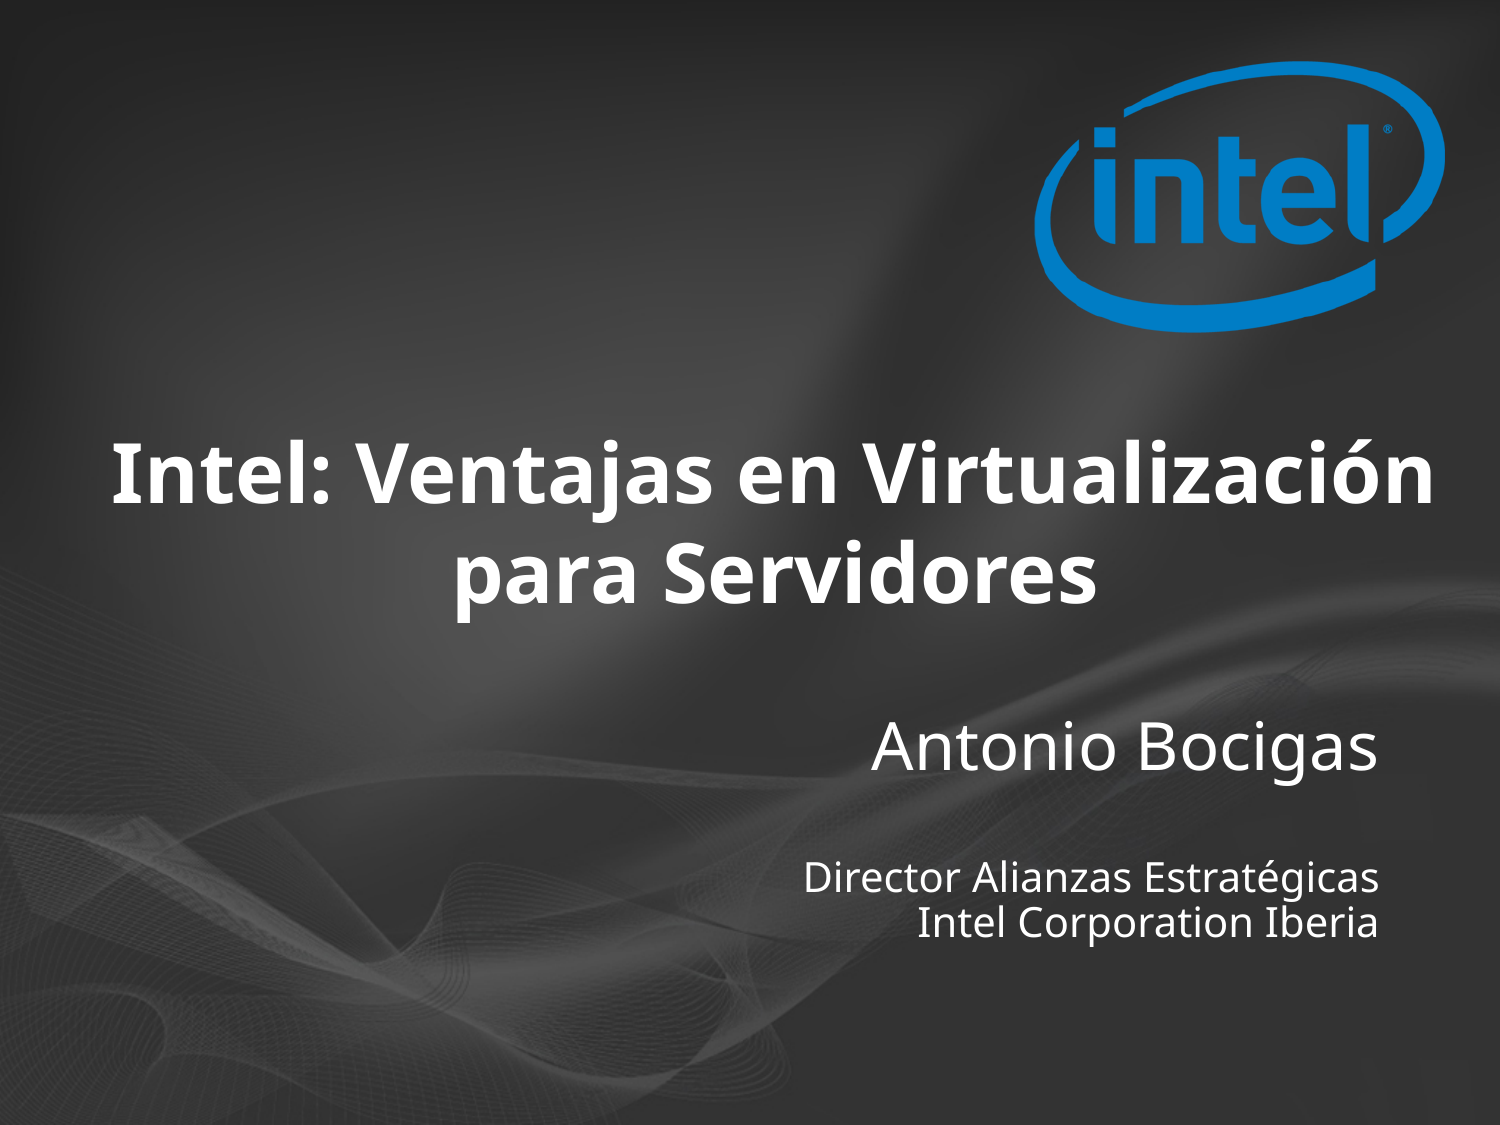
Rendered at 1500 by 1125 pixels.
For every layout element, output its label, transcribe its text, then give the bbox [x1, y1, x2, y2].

text_box Intel: Ventajas en Virtualización para Servidores [50, 412, 1500, 628]
subtitle Antonio Bocigas Director Alianzas Estratégicas Intel Corporation Iberia [224, 712, 1380, 947]
picture [0, 0, 1500, 1125]
